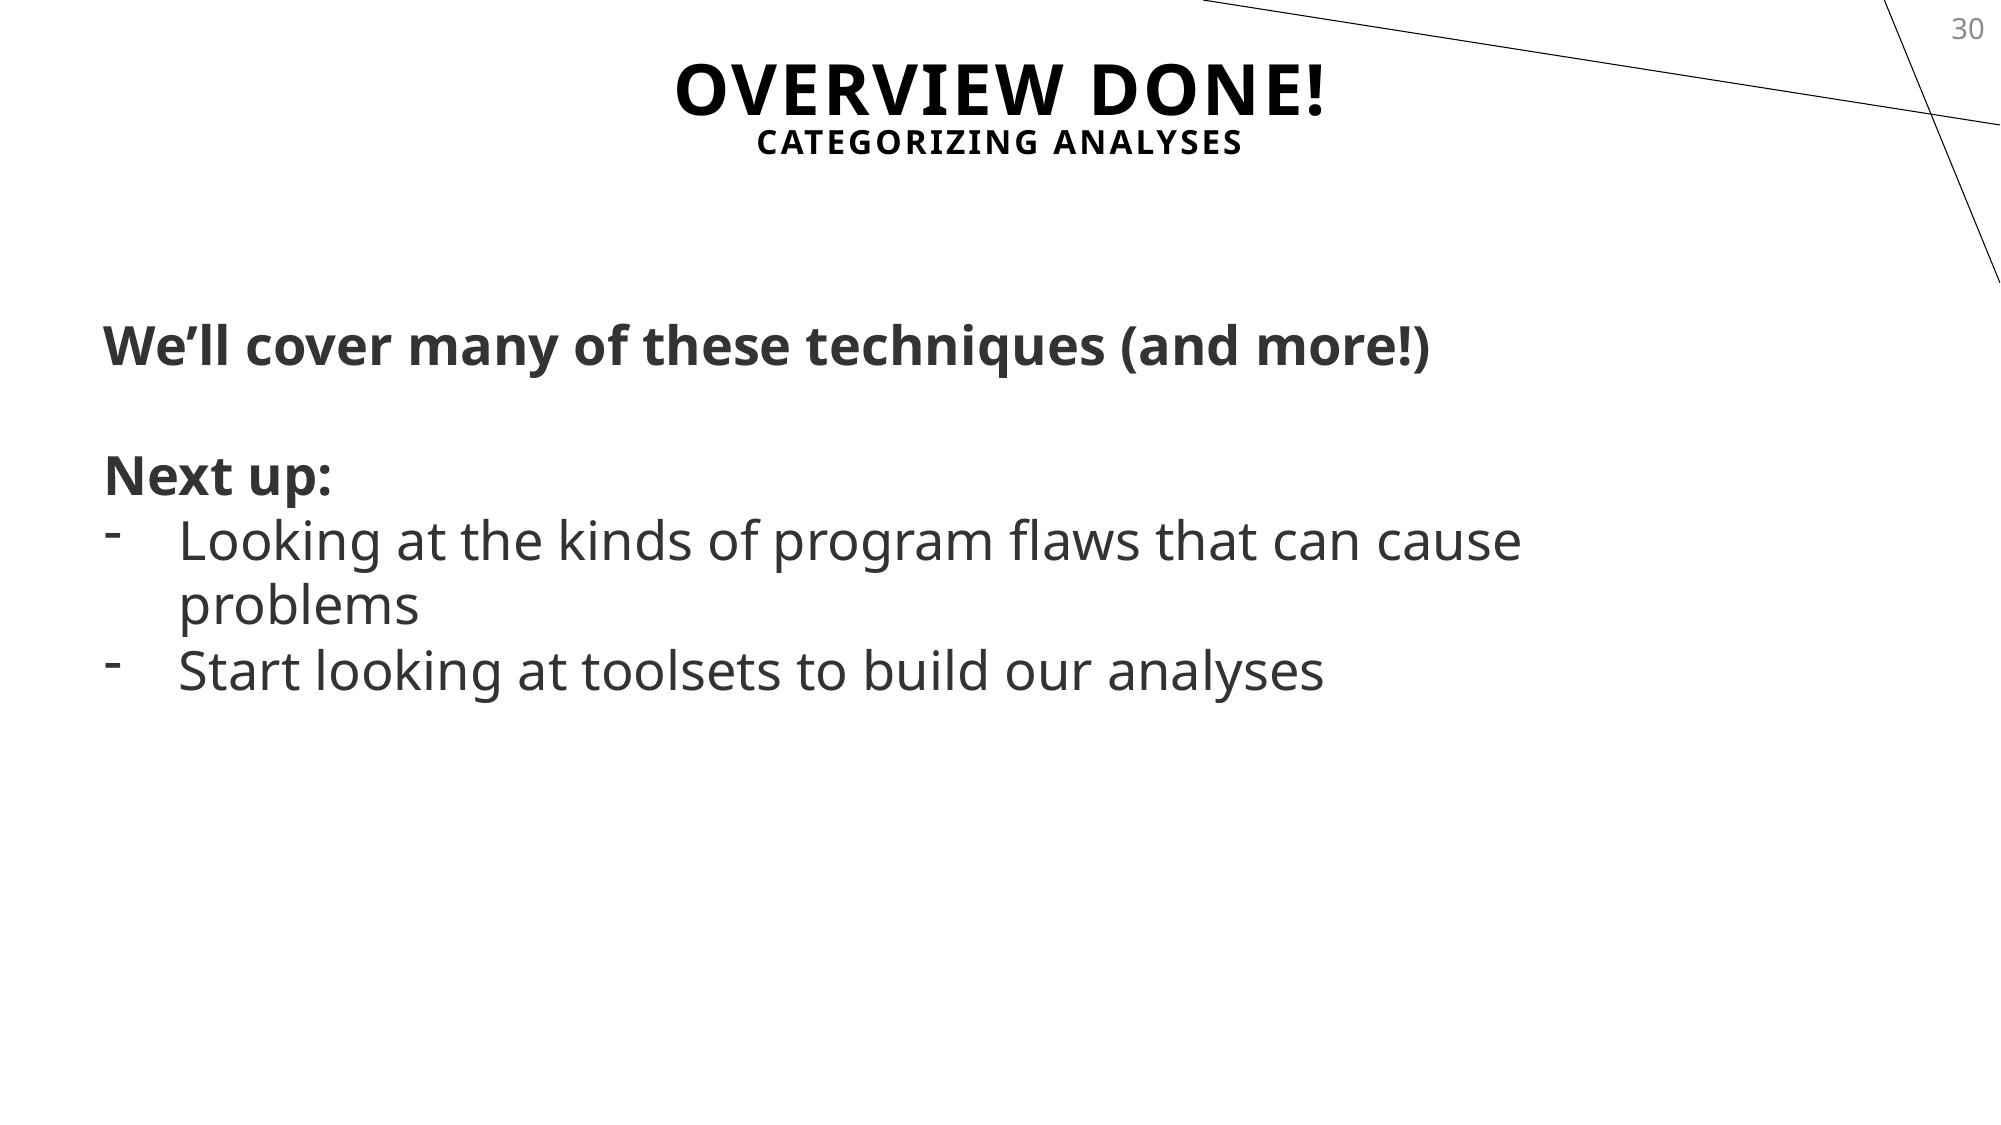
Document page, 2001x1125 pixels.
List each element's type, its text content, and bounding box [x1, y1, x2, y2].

text_box Categorizing Analyses [1, 34, 1998, 253]
slide_number 30 [1550, 0, 2000, 60]
text_box We’ll cover many of these techniques (and more!) Next up: Looking at the kinds of program flaws that can cause problems Start looking at toolsets to build our analyses [89, 303, 1550, 709]
title Overview Done! [1, 0, 1550, 34]
